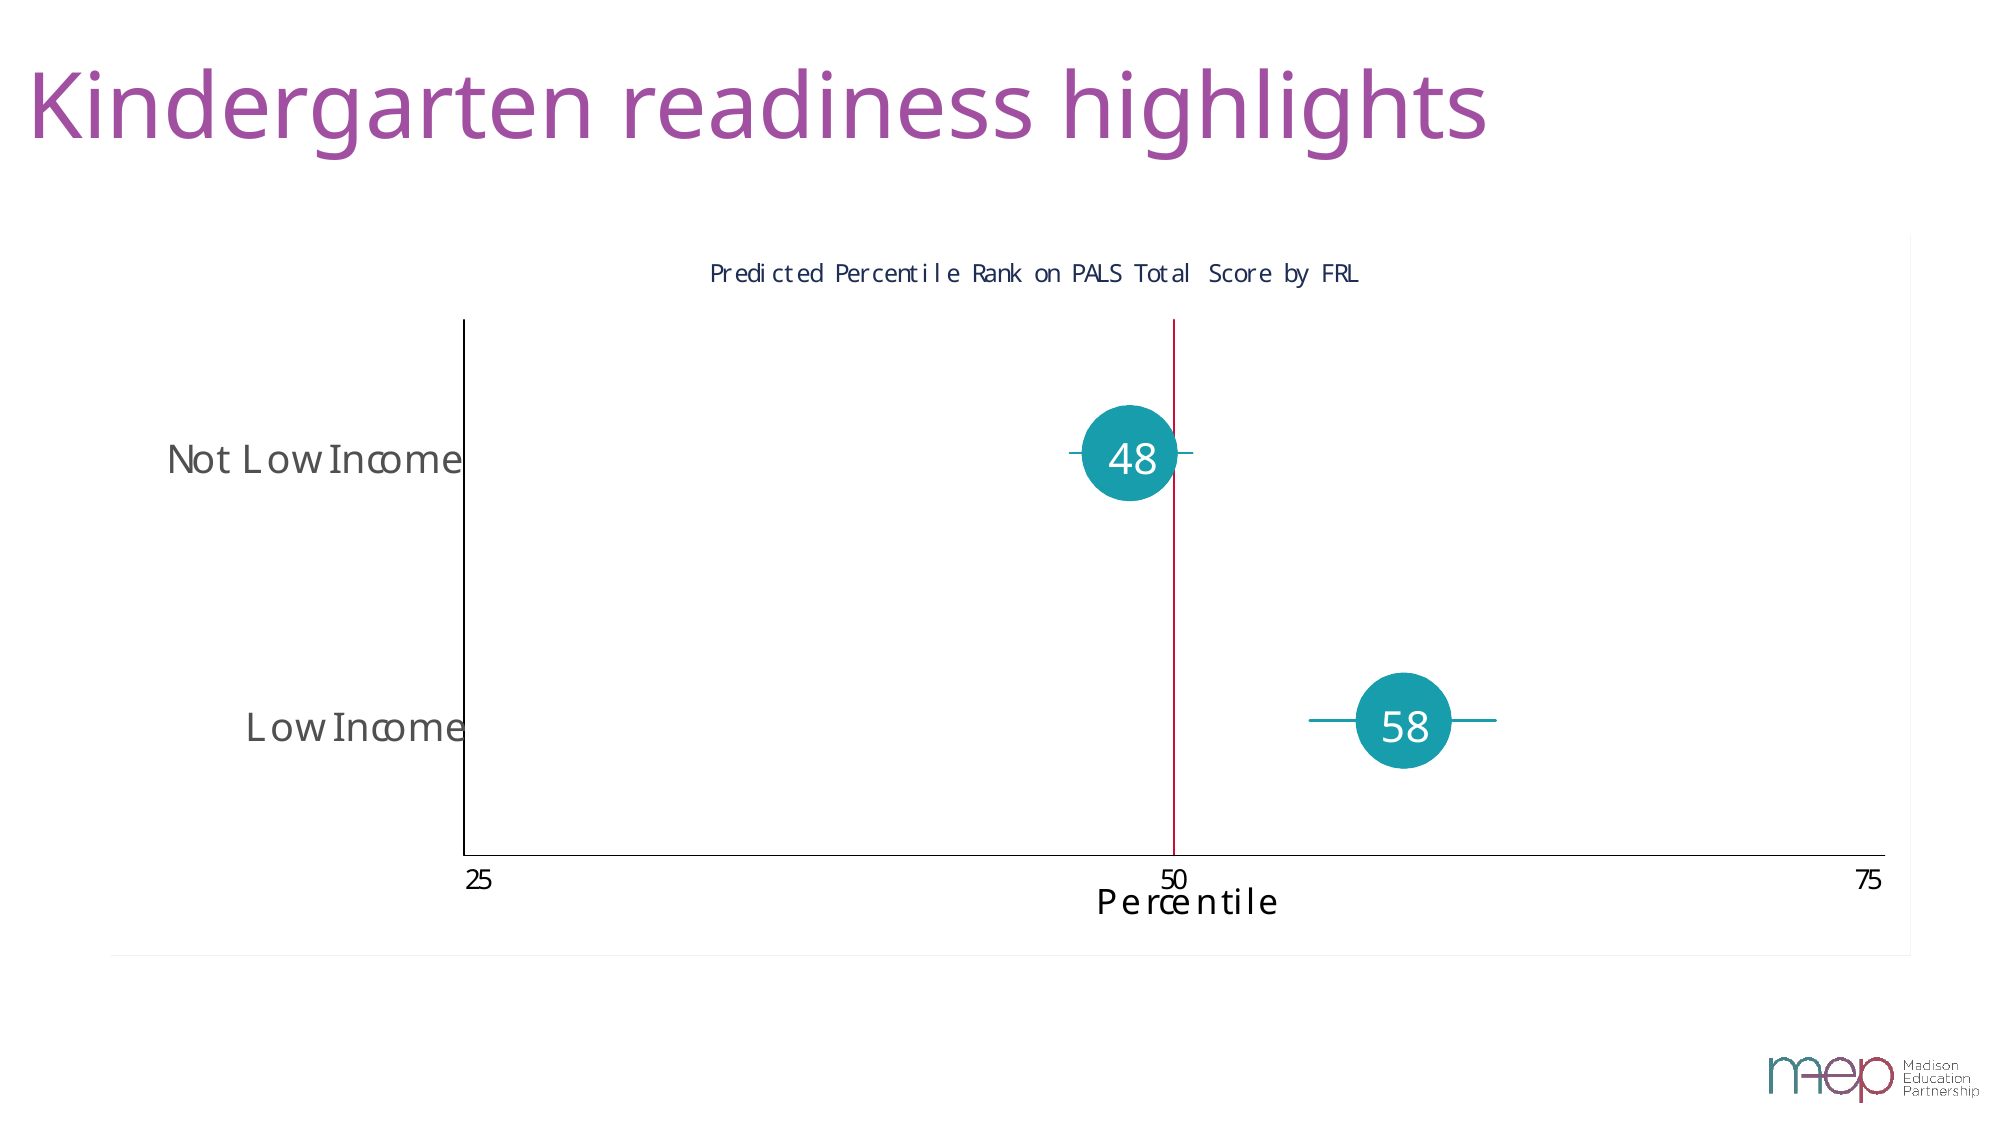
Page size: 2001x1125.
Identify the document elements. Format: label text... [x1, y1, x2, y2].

picture [1769, 1057, 1979, 1103]
title Kindergarten readiness highlights [11, 0, 1737, 218]
picture [110, 235, 1912, 957]
